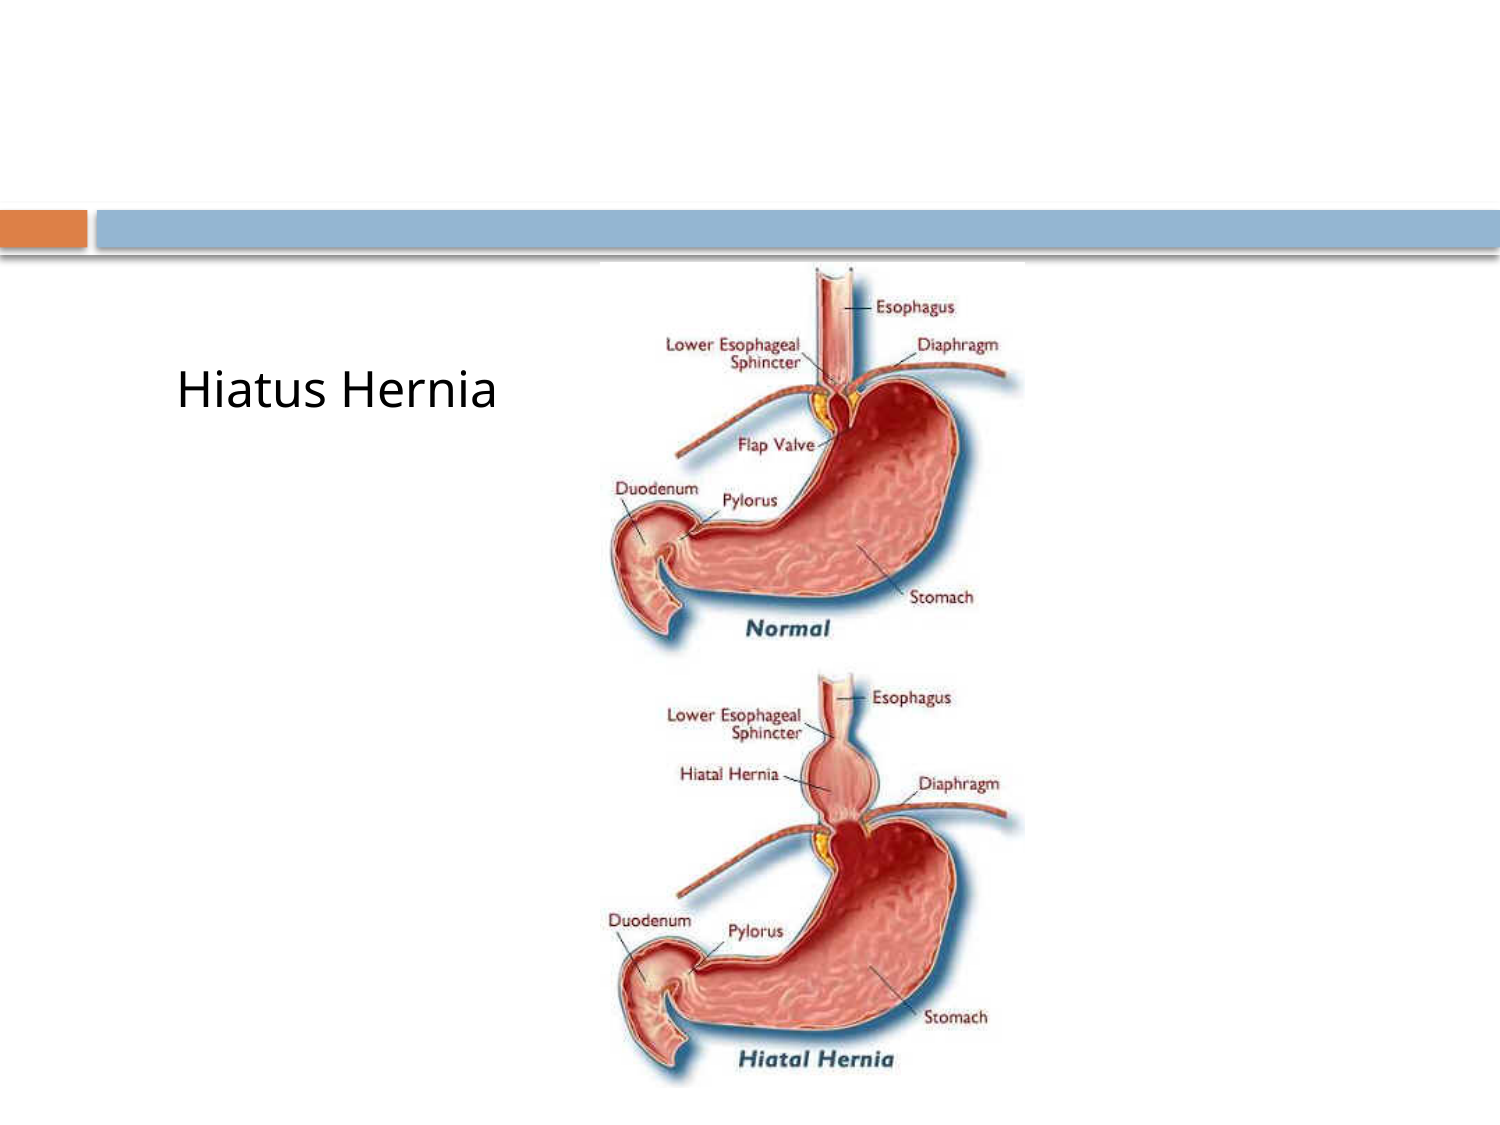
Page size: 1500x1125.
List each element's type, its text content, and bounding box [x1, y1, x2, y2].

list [599, 262, 1025, 1088]
text_box Hiatus Hernia [162, 349, 514, 425]
